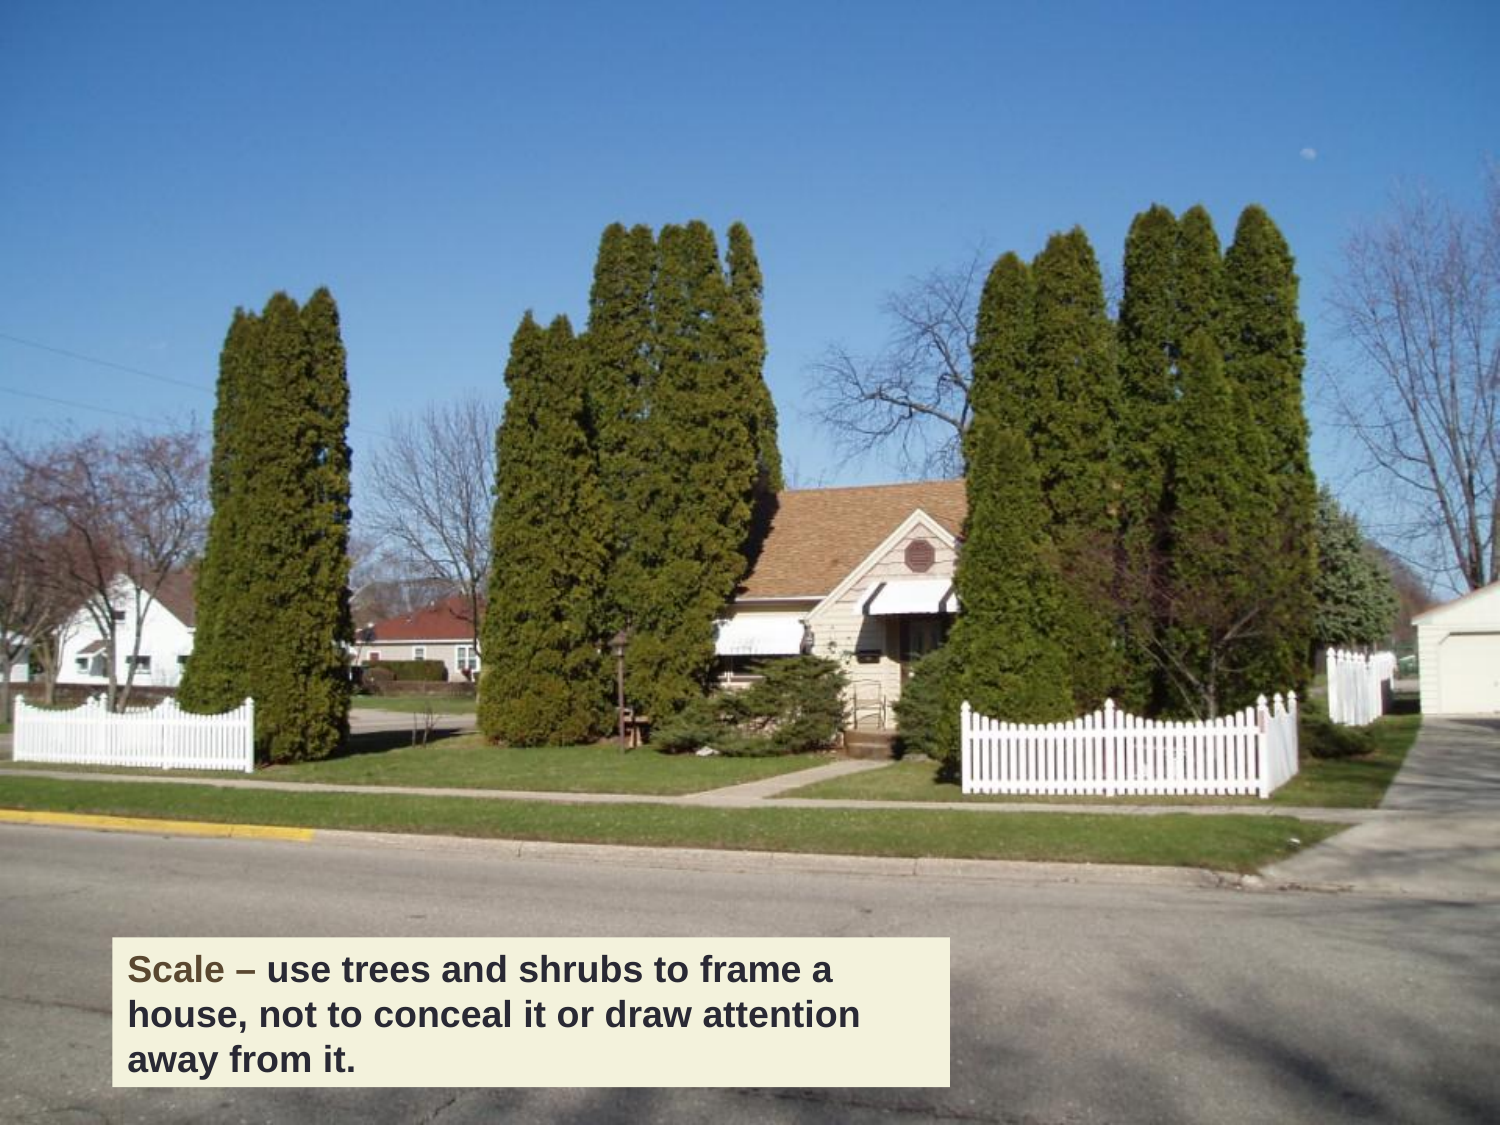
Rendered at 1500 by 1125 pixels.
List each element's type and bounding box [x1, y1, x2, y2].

list [0, 0, 1500, 1125]
